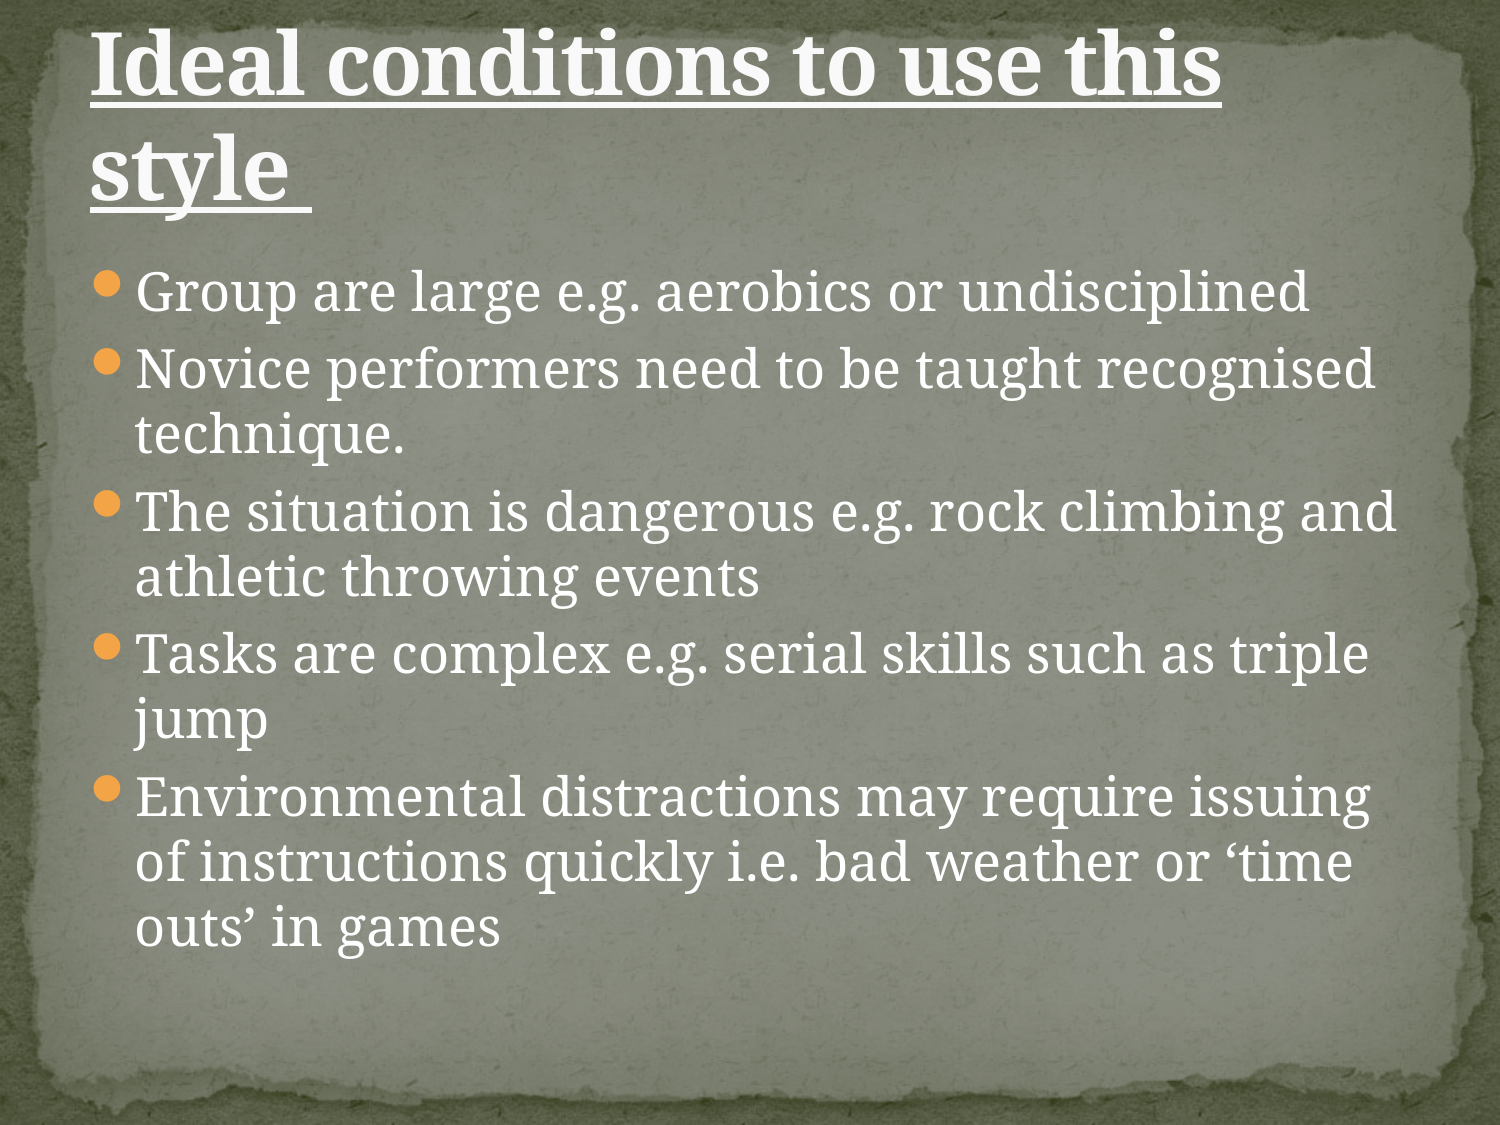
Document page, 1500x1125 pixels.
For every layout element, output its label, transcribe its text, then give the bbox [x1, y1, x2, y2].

list Group are large e.g. aerobics or undisciplined Novice performers need to be taught recognised technique. The situation is dangerous e.g. rock climbing and athletic throwing events Tasks are complex e.g. serial skills such as triple jump Environmental distractions may require issuing of instructions quickly i.e. bad weather or ‘time outs’ in games [75, 249, 1425, 1000]
title Ideal conditions to use this style [74, 24, 1425, 225]
